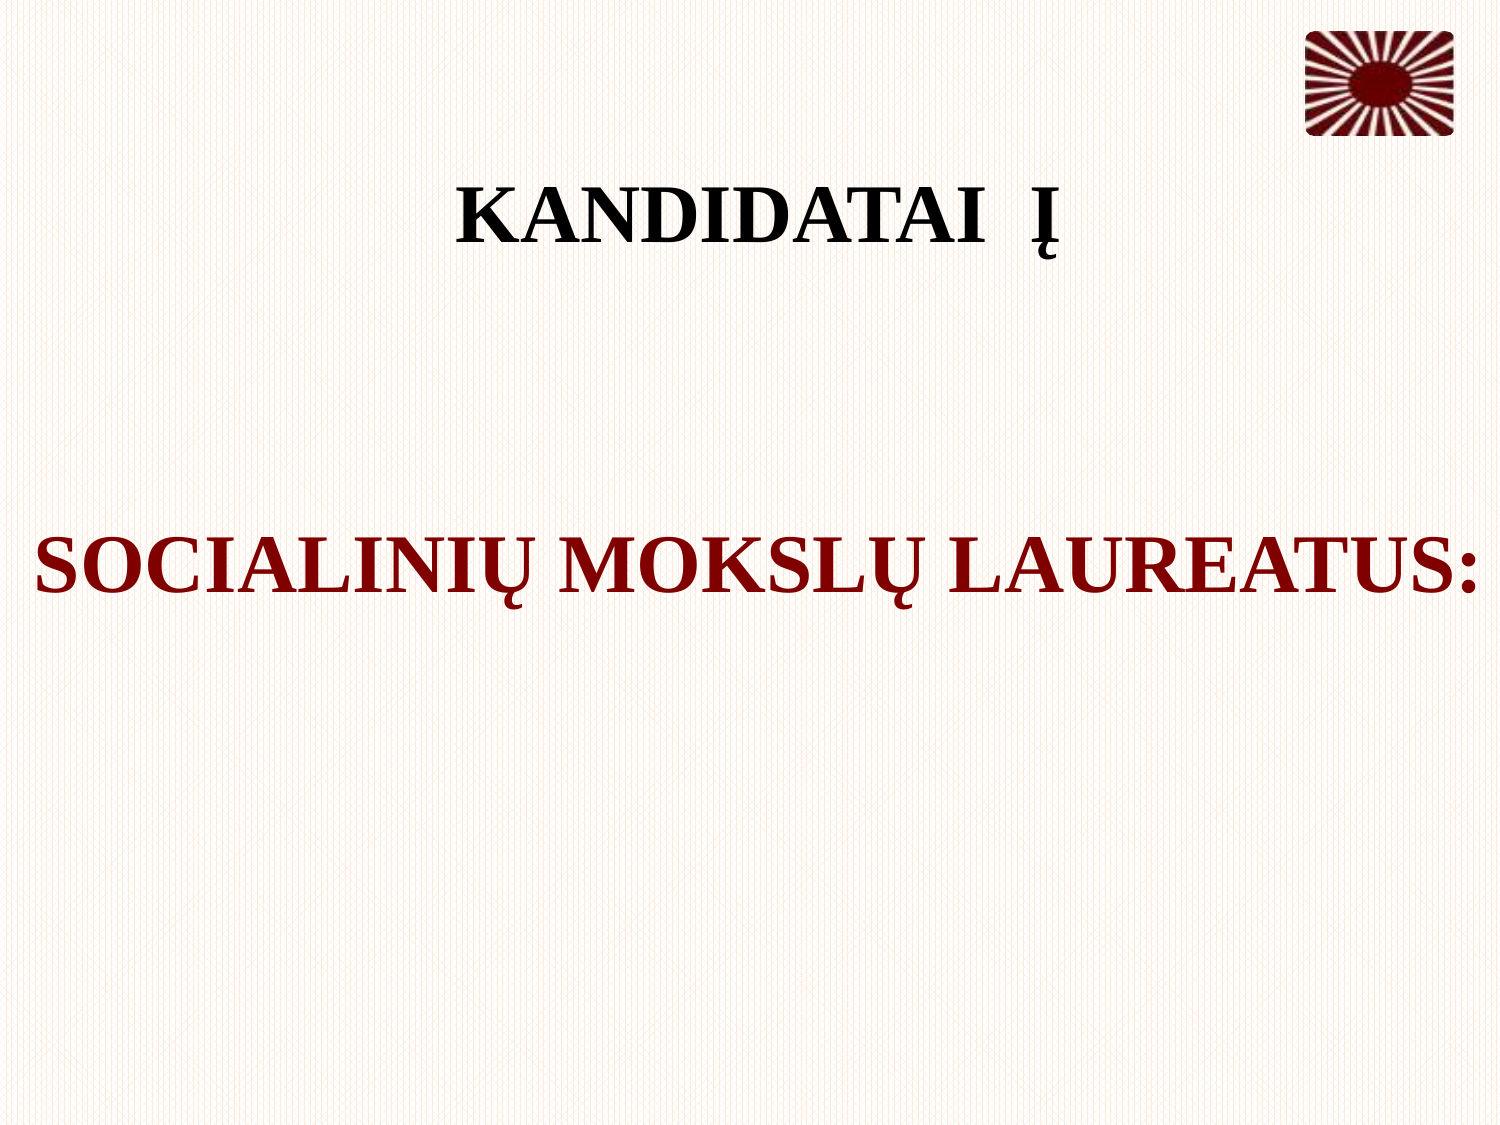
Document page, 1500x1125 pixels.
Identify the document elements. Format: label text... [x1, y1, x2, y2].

list KANDIDATAI Į SOCIALINIŲ MOKSLŲ LAUREATUS: [17, 35, 1500, 1094]
picture [1304, 30, 1456, 137]
